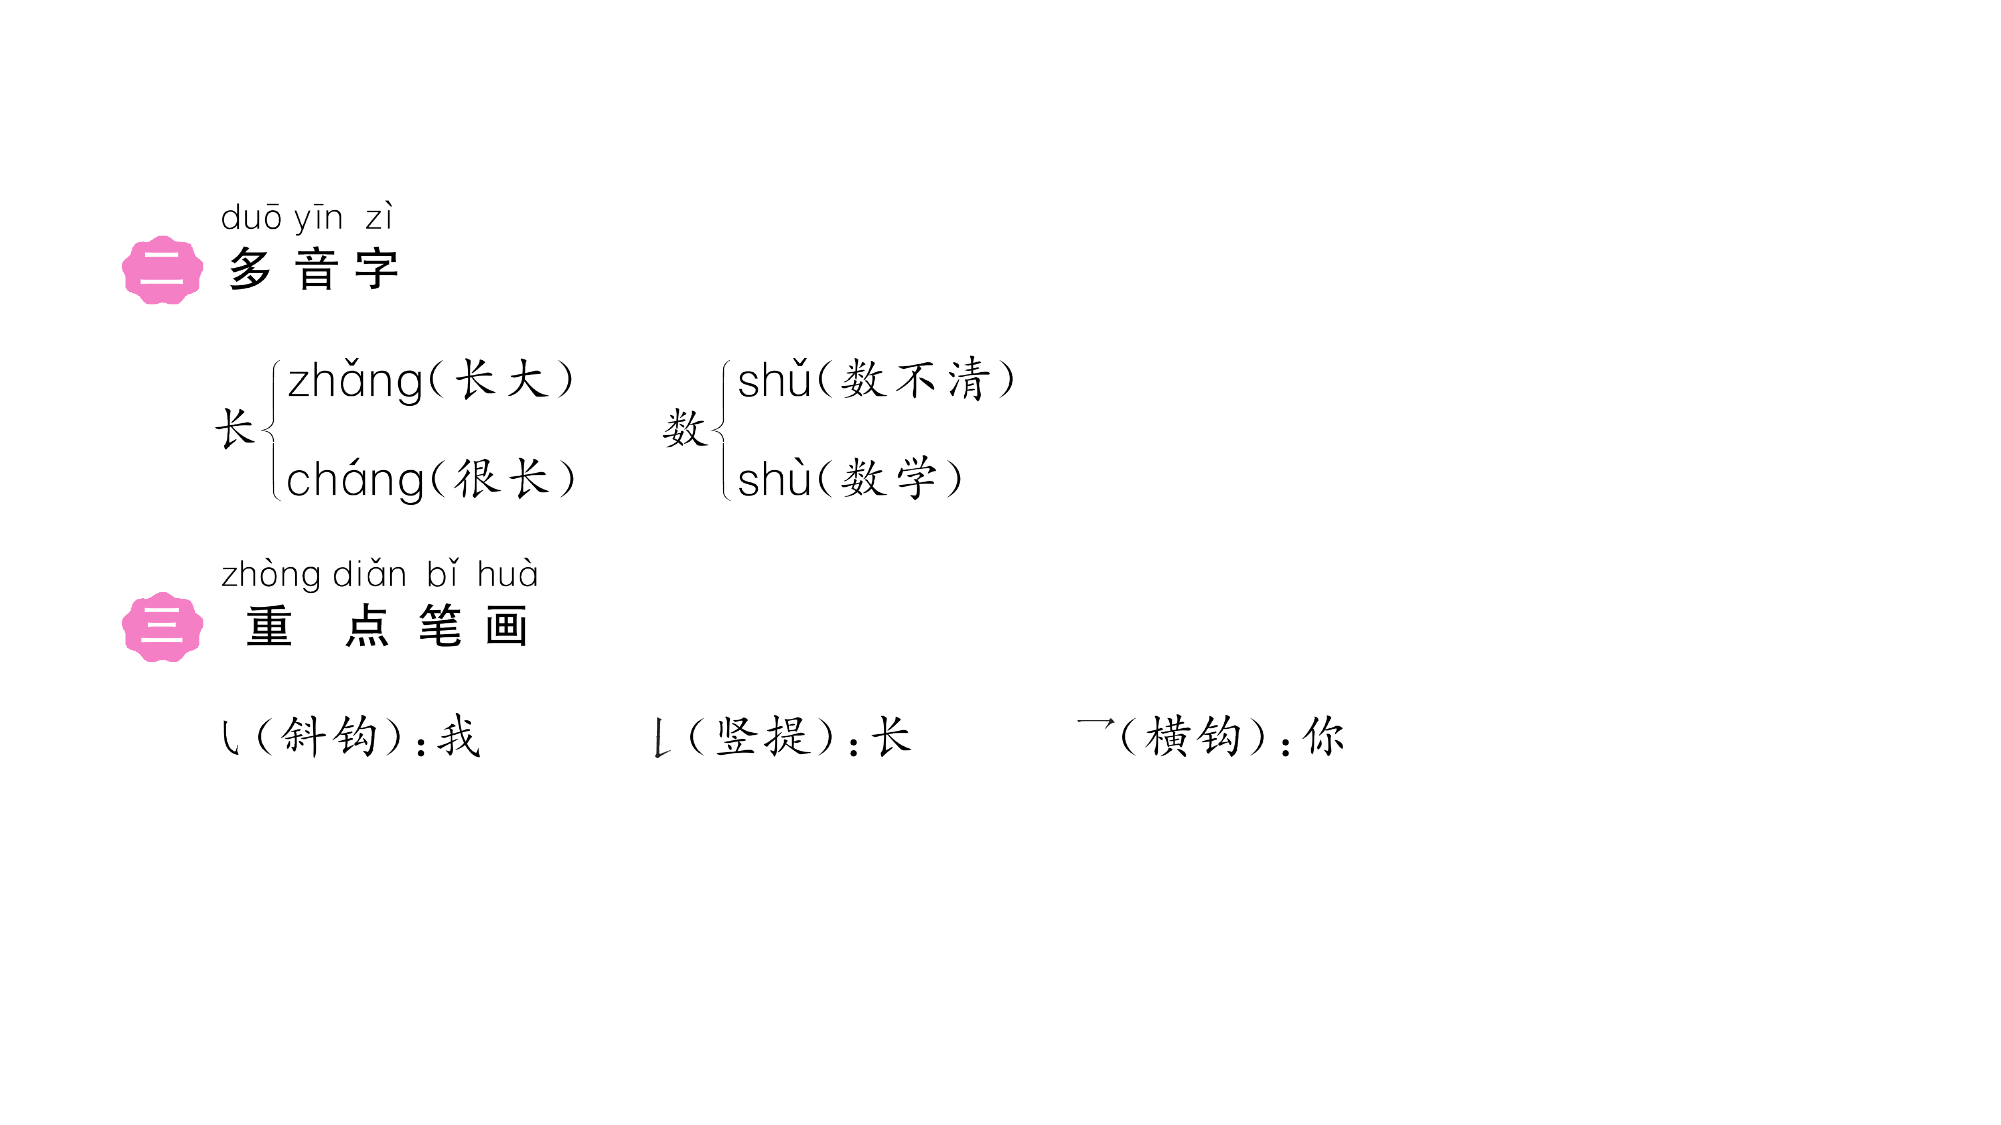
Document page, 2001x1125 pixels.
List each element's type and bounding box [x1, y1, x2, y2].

picture [118, 177, 2000, 782]
